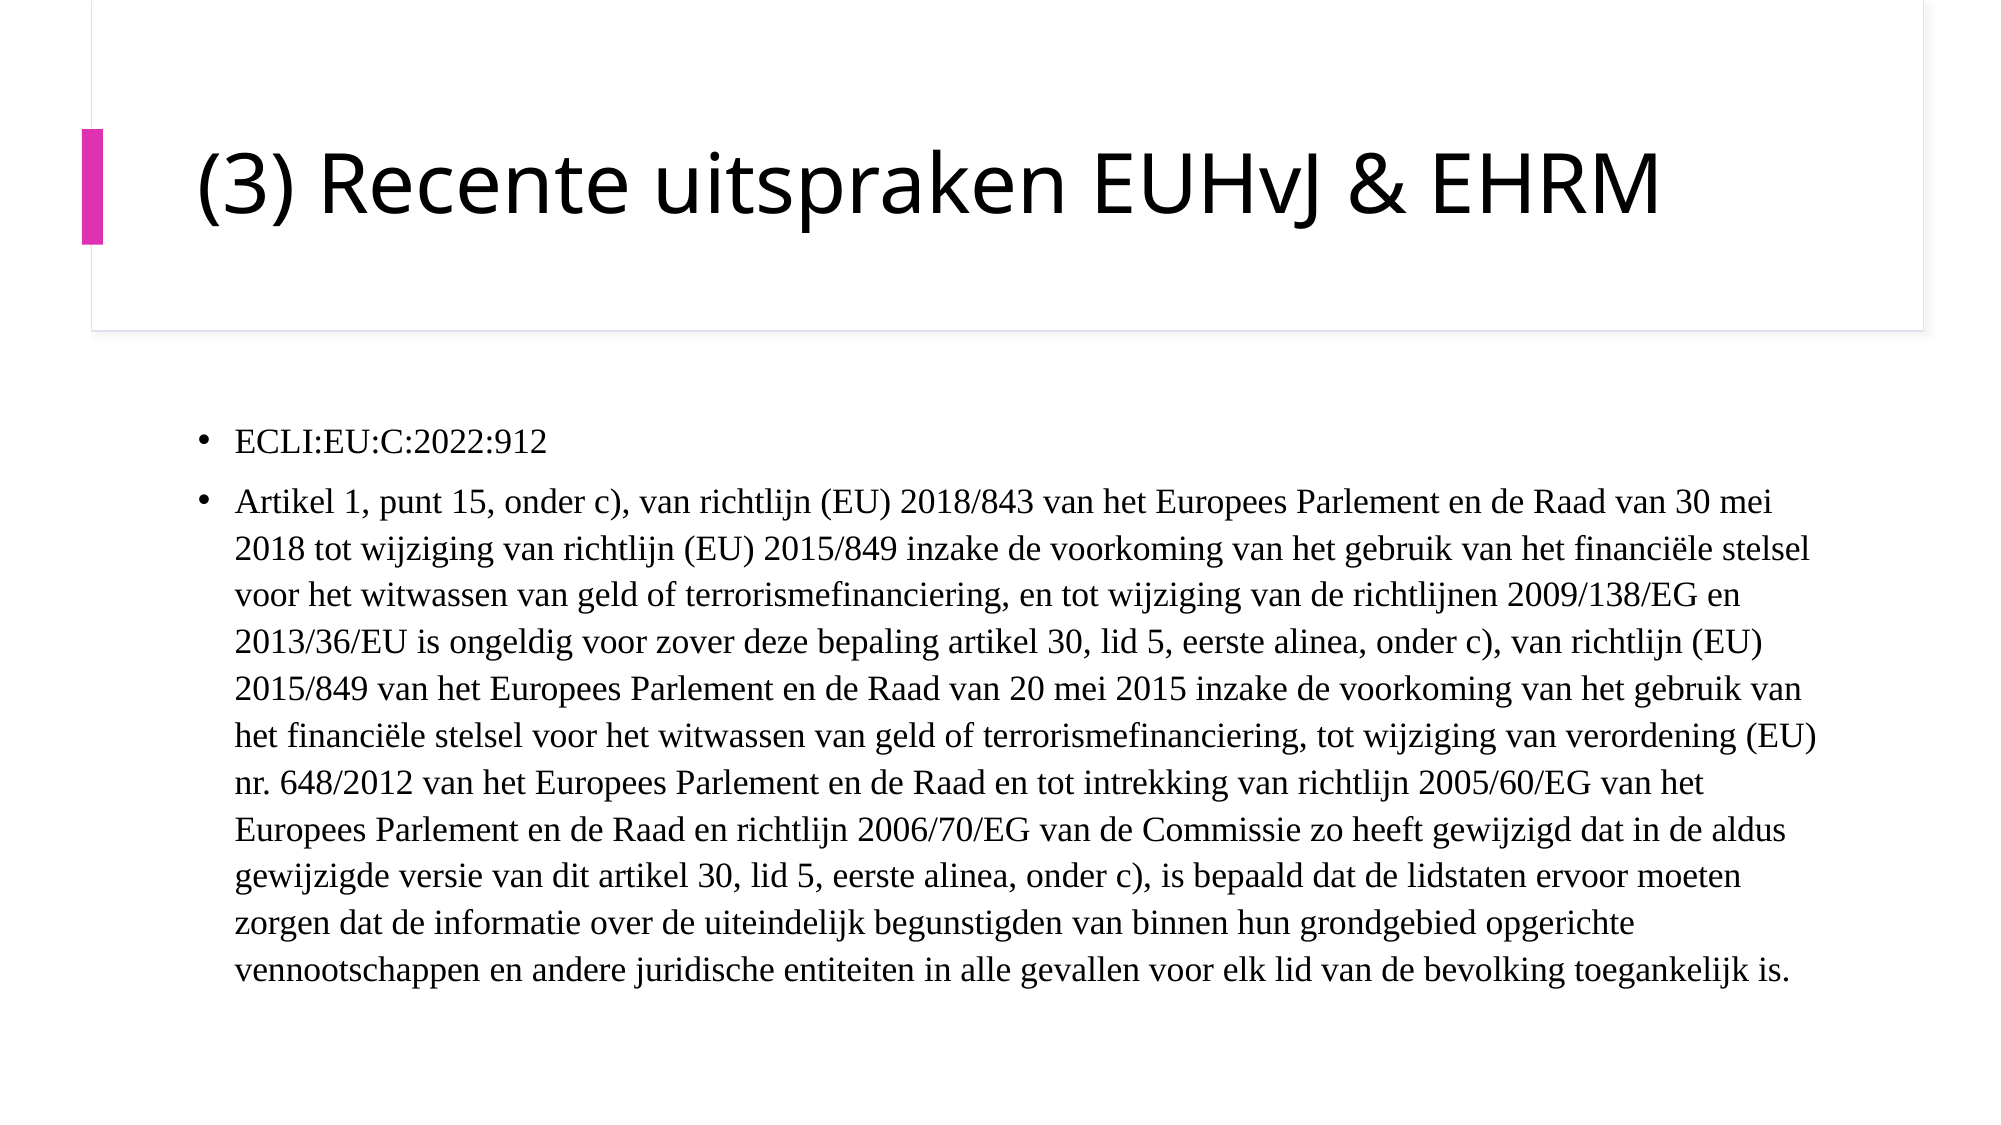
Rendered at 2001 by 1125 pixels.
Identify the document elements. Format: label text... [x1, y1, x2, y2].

title (3) Recente uitspraken EUHvJ & EHRM [183, 90, 1851, 284]
list ECLI:EU:C:2022:912 Artikel 1, punt 15, onder c), van richtlijn (EU) 2018/843 van het Europees Parlement en de Raad van 30 mei 2018 tot wijziging van richtlijn (EU) 2015/849 inzake de voorkoming van het gebruik van het financiële stelsel voor het witwassen van geld of terrorismefinanciering, en tot wijziging van de richtlijnen 2009/138/EG en 2013/36/EU is ongeldig voor zover deze bepaling artikel 30, lid 5, eerste alinea, onder c), van richtlijn (EU) 2015/849 van het Europees Parlement en de Raad van 20 mei 2015 inzake de voorkoming van het gebruik van het financiële stelsel voor het witwassen van geld of terrorismefinanciering, tot wijziging van verordening (EU) nr. 648/2012 van het Europees Parlement en de Raad en tot intrekking van richtlijn 2005/60/EG van het Europees Parlement en de Raad en richtlijn 2006/70/EG van de Commissie zo heeft gewijzigd dat in de aldus gewijzigde versie van dit artikel 30, lid 5, eerste alinea, onder c), is bepaald dat de lidstaten ervoor moeten zorgen dat de informatie over de uiteindelijk begunstigden van binnen hun grondgebied opgerichte vennootschappen en andere juridische entiteiten in alle gevallen voor elk lid van de bevolking toegankelijk is. [183, 406, 1851, 1013]
